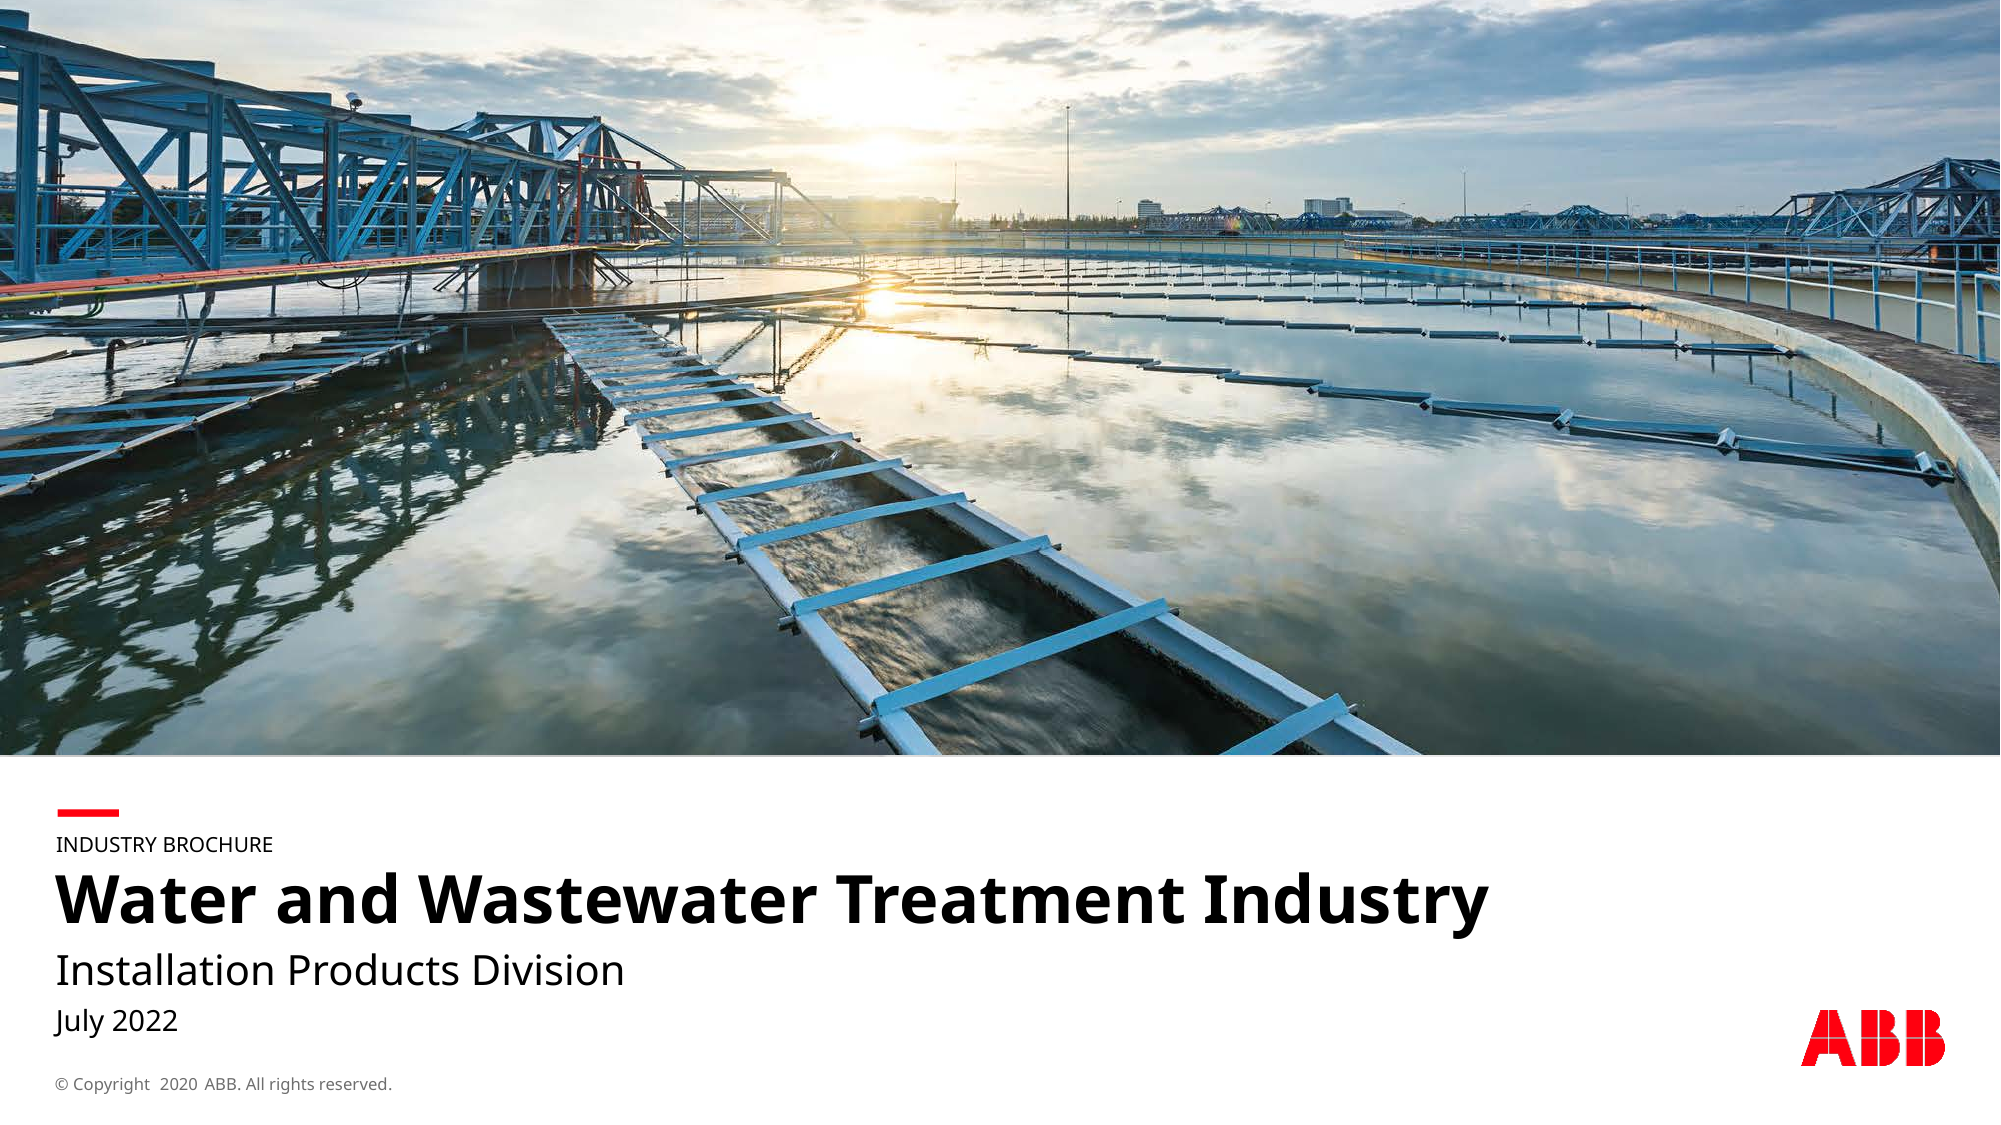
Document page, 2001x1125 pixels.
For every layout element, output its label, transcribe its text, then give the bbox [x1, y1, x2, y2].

picture [1801, 1010, 1945, 1066]
picture [0, 0, 2000, 757]
title Water and Wastewater Treatment Industry [55, 853, 1715, 937]
list Industry brochure [55, 820, 1715, 853]
subtitle Installation Products Division [55, 943, 1715, 1002]
list July 2022 [55, 1002, 1715, 1049]
list 2020 [153, 1065, 205, 1102]
